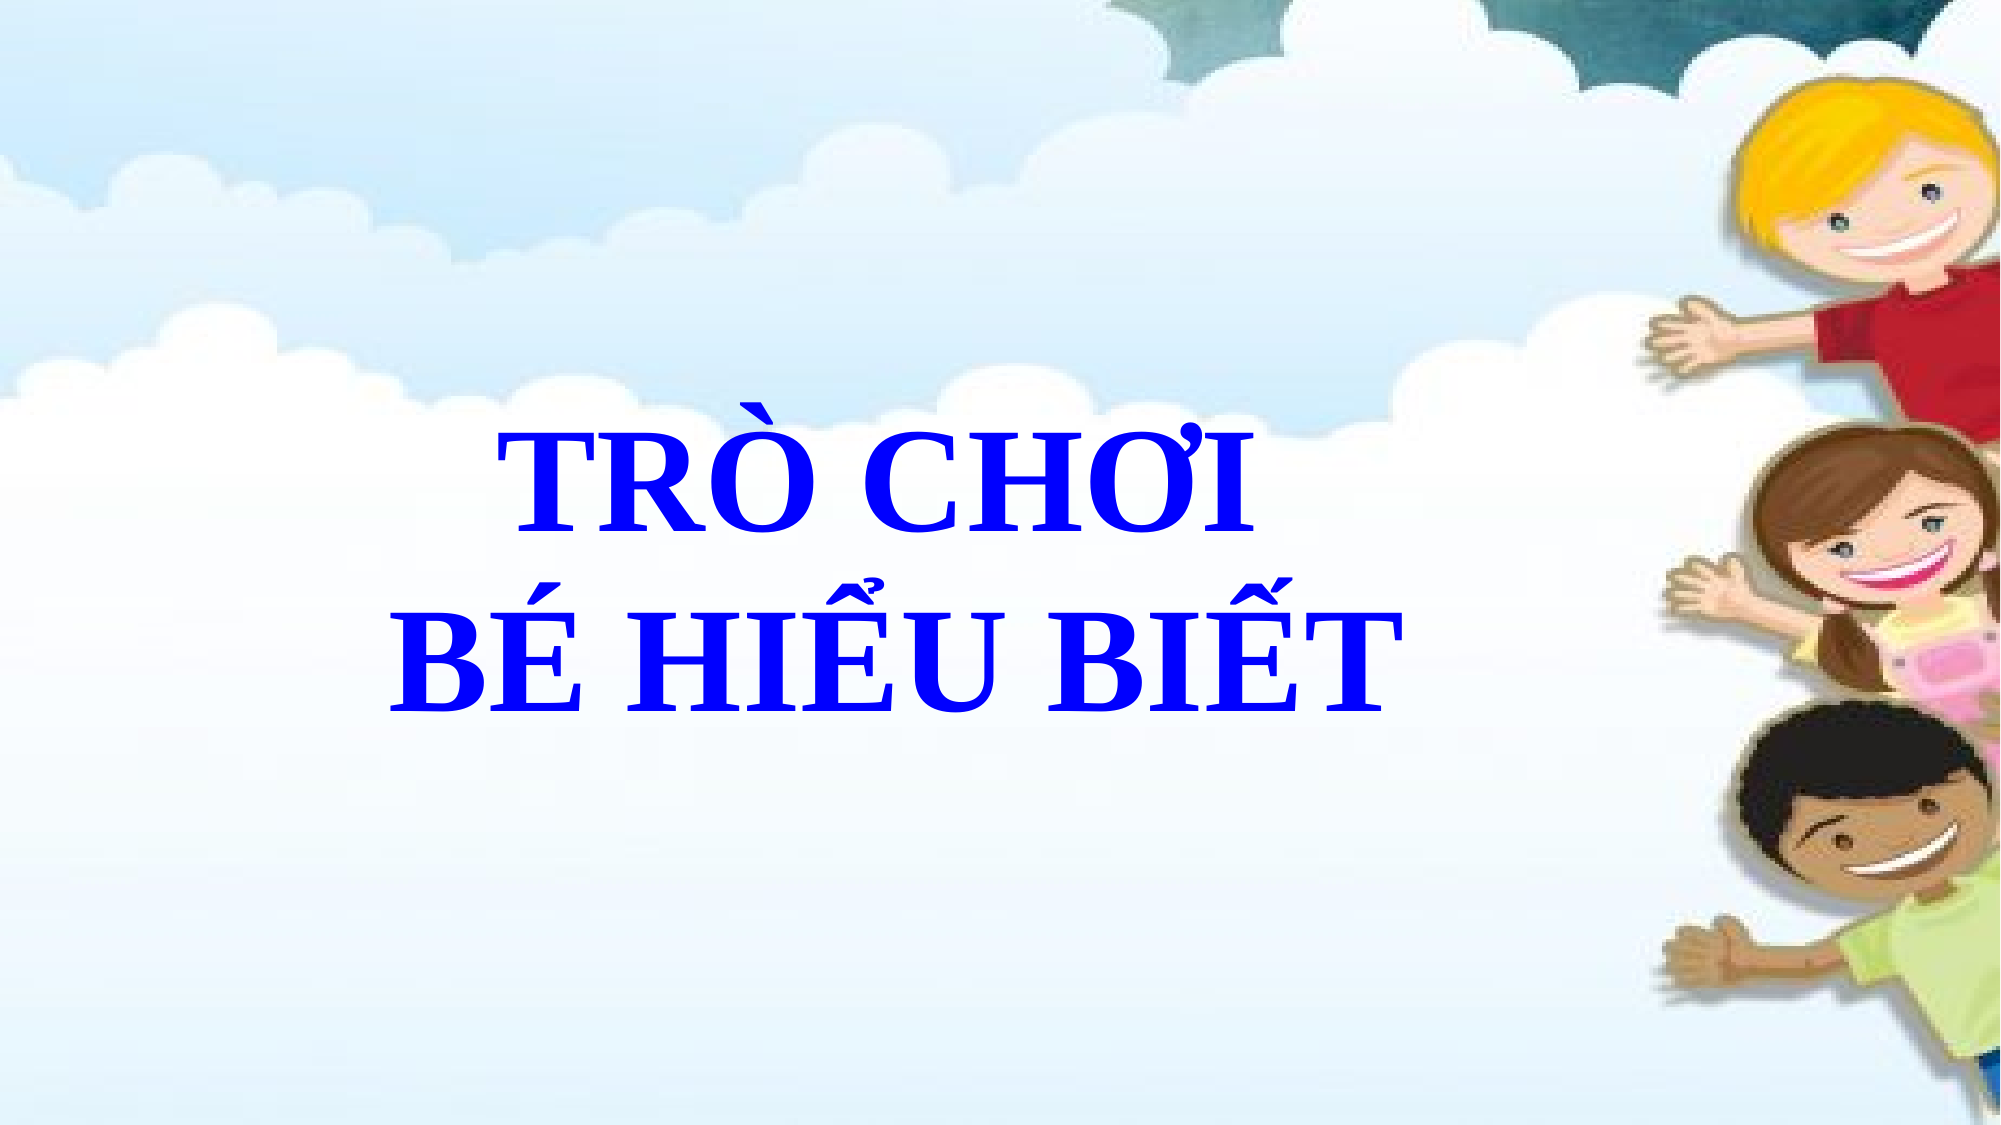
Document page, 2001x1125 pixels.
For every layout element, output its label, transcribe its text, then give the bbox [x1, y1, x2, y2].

picture [0, 0, 2001, 1125]
text_box TRÒ CHƠI BÉ HIỂU BIẾT [249, 373, 1544, 749]
